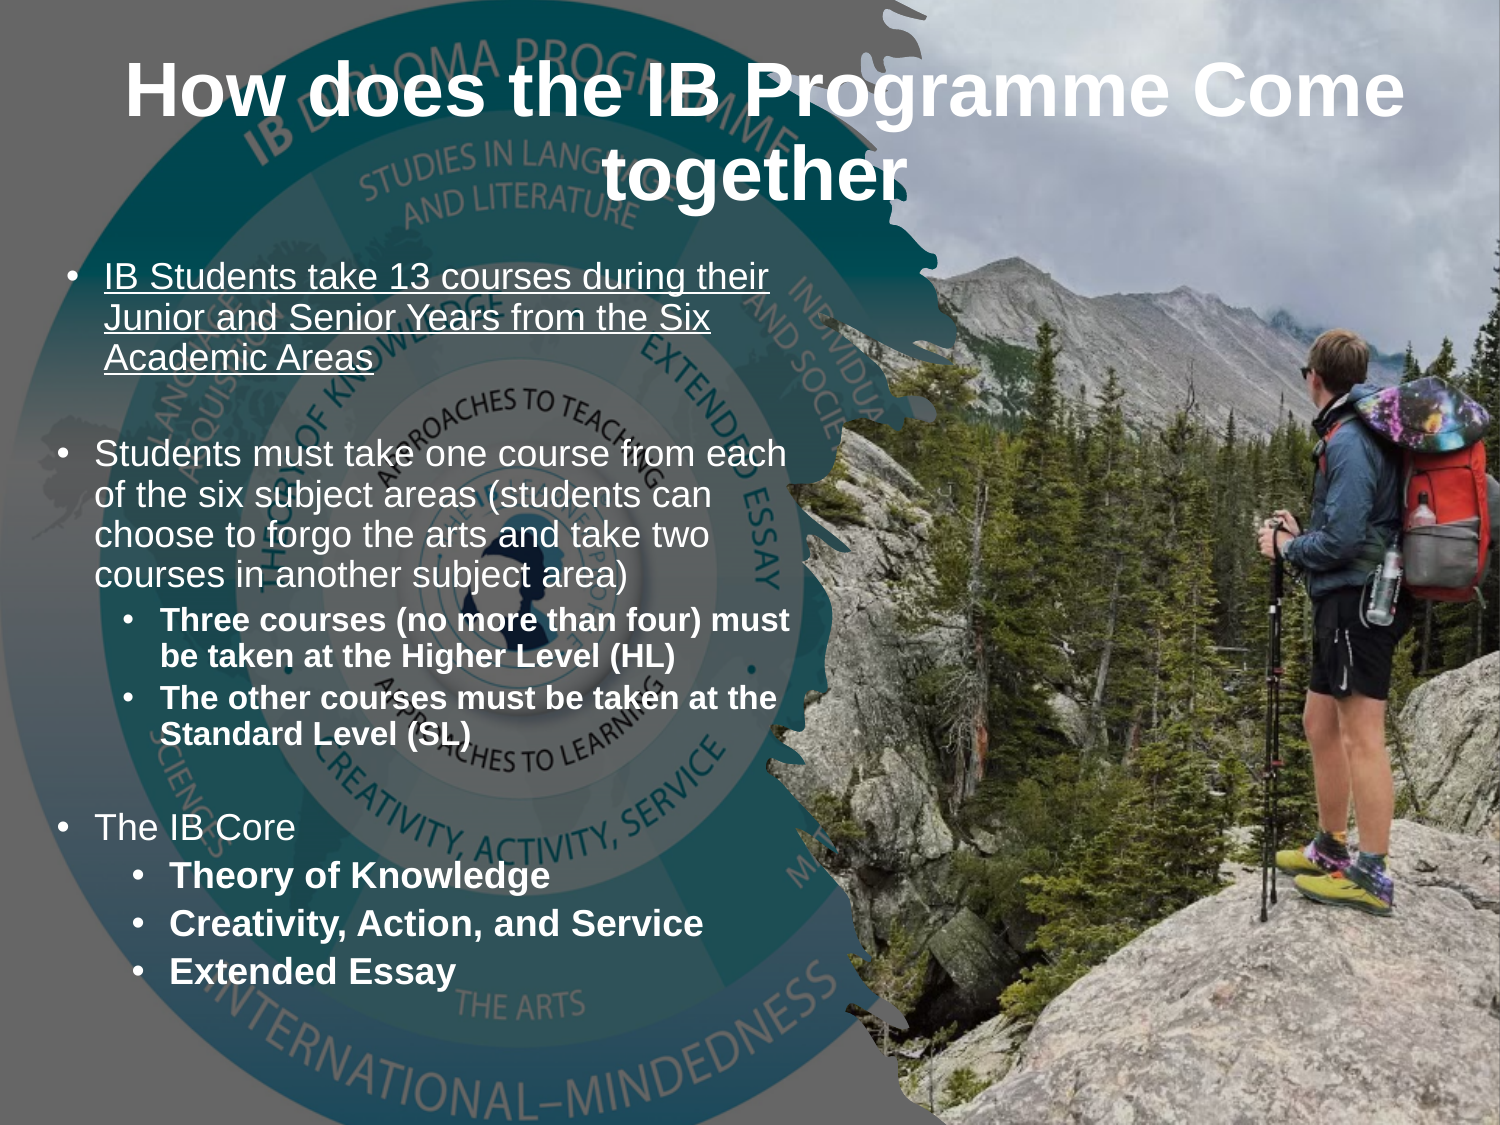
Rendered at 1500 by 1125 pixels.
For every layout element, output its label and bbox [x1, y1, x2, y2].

list [0, 0, 765, 1125]
picture [765, 0, 1500, 1125]
